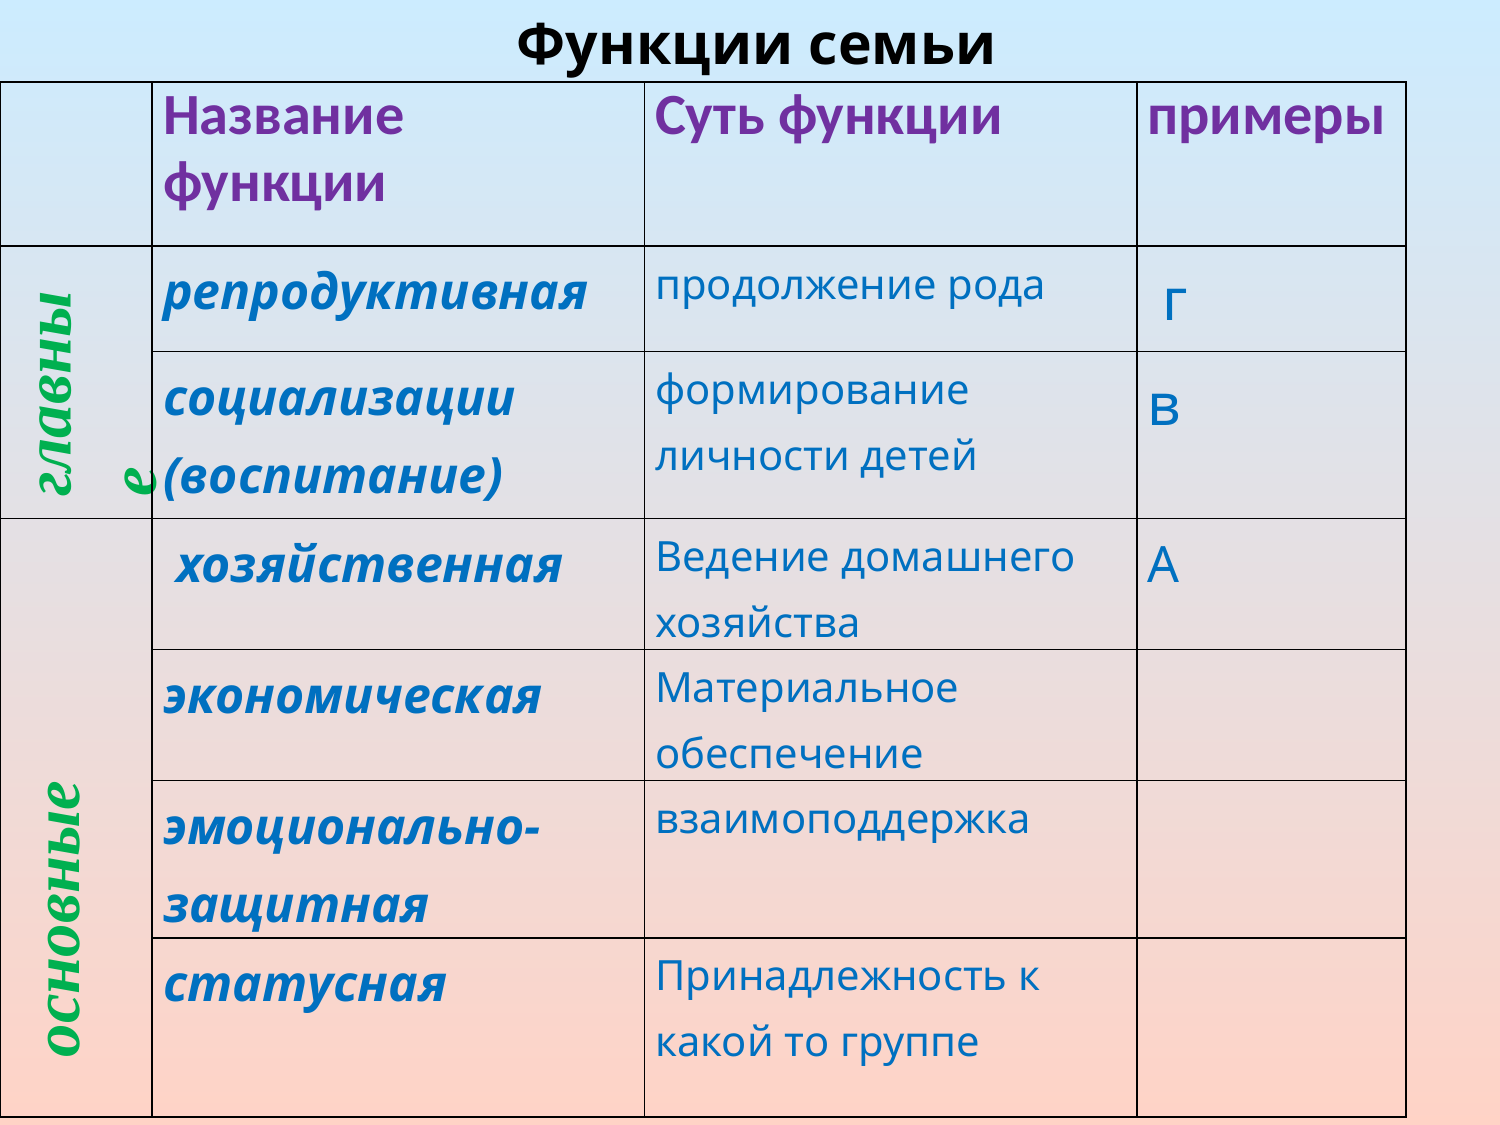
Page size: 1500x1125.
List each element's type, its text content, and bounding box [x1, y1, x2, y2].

table_cell репродуктивная [153, 247, 644, 351]
table_cell [1138, 939, 1405, 1116]
table_cell эмоционально-защитная [153, 781, 644, 937]
title Функции семьи [82, 0, 1432, 84]
table_cell в [1138, 352, 1405, 518]
table_cell продолжение рода [645, 247, 1136, 351]
table_cell основные [1, 519, 151, 1116]
table_cell статусная [153, 939, 644, 1116]
table_cell Ведение домашнего хозяйства [645, 519, 1136, 649]
table_cell Принадлежность к какой то группе [645, 939, 1136, 1116]
table_cell социализации (воспитание) [153, 352, 644, 518]
table_cell Материальное обеспечение [645, 650, 1136, 780]
table_cell хозяйственная [153, 519, 644, 649]
table_header Суть функции [645, 83, 1136, 245]
table_cell А [1138, 519, 1405, 649]
table_cell взаимоподдержка [645, 781, 1136, 937]
table_cell [1138, 781, 1405, 937]
table_cell [1138, 650, 1405, 780]
table_header примеры [1138, 83, 1405, 245]
table_cell формирование личности детей [645, 352, 1136, 518]
table_header Название функции [153, 83, 644, 245]
table_cell главные [1, 247, 151, 518]
table_cell экономическая [153, 650, 644, 780]
table_cell г [1138, 247, 1405, 351]
table_header [1, 83, 151, 245]
